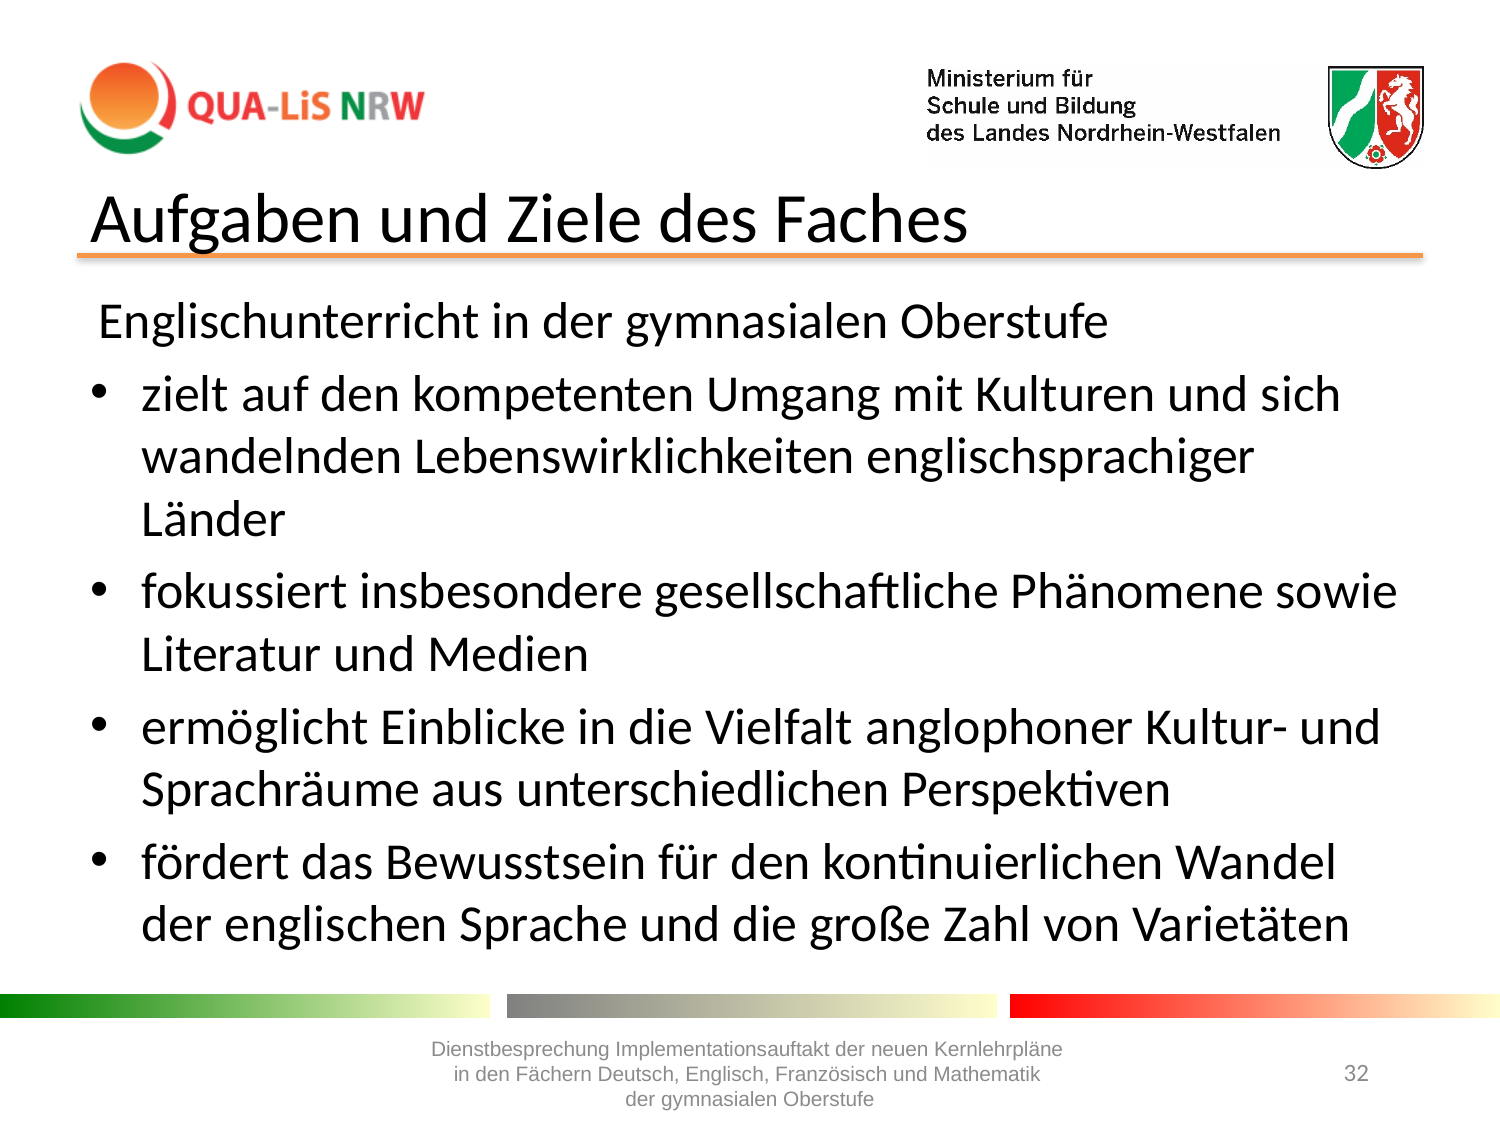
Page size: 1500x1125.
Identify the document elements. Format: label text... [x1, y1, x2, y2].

picture [927, 66, 1424, 169]
picture [77, 55, 431, 158]
footer Dienstbesprechung Implementationsauftakt der neuen Kernlehrpläne in den Fächern Deutsch, Englisch, Französisch und Mathematik der gymnasialen Oberstufe [383, 1031, 1117, 1116]
title Aufgaben und Ziele des Faches [75, 184, 1425, 244]
list Englischunterricht in der gymnasialen Oberstufe zielt auf den kompetenten Umgang mit Kulturen und sich wandelnden Lebenswirklichkeiten englischsprachiger Länder fokussiert insbesondere gesellschaftliche Phänomene sowie Literatur und Medien ermöglicht Einblicke in die Vielfalt anglophoner Kultur- und Sprachräume aus unterschiedlichen Perspektiven fördert das Bewusstsein für den kontinuierlichen Wandel der englischen Sprache und die große Zahl von Varietäten [75, 278, 1425, 969]
text_box 32 [1328, 1049, 1425, 1110]
